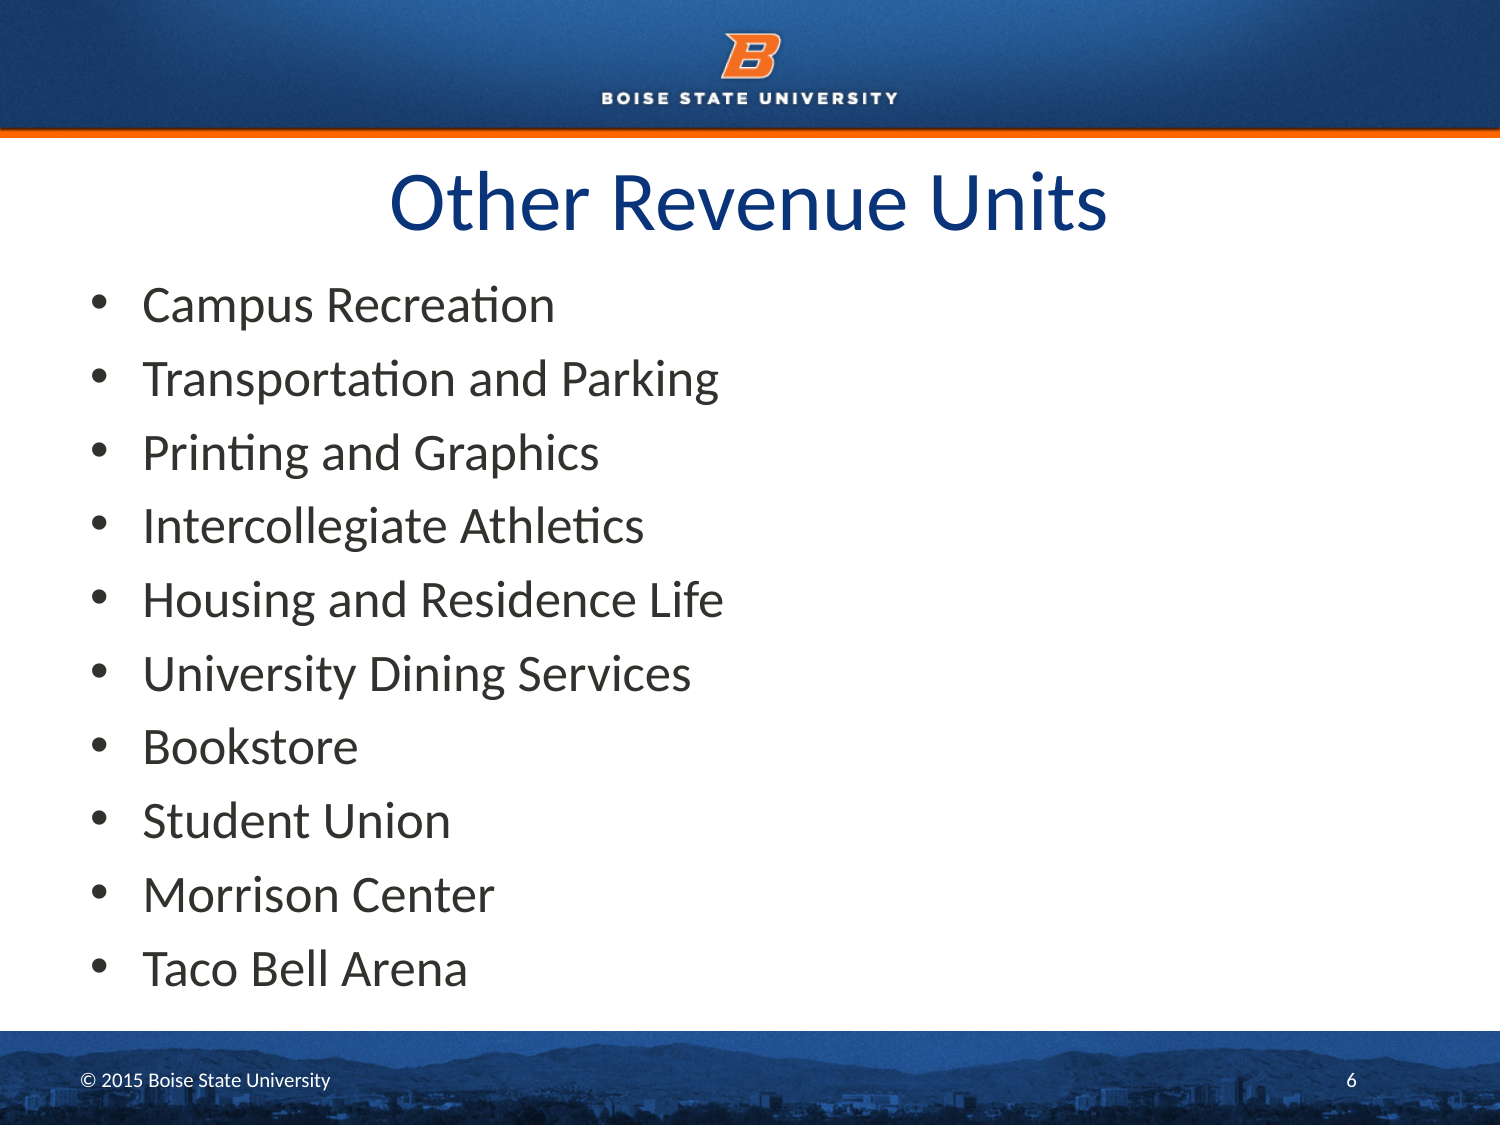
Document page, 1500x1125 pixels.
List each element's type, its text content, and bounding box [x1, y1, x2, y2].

picture [0, 1031, 1500, 1125]
picture [0, 0, 1500, 138]
list Campus Recreation Transportation and Parking Printing and Graphics Intercollegiate Athletics Housing and Residence Life University Dining Services Bookstore Student Union Morrison Center Taco Bell Arena [75, 262, 1425, 1005]
title Other Revenue Units [75, 137, 1425, 255]
